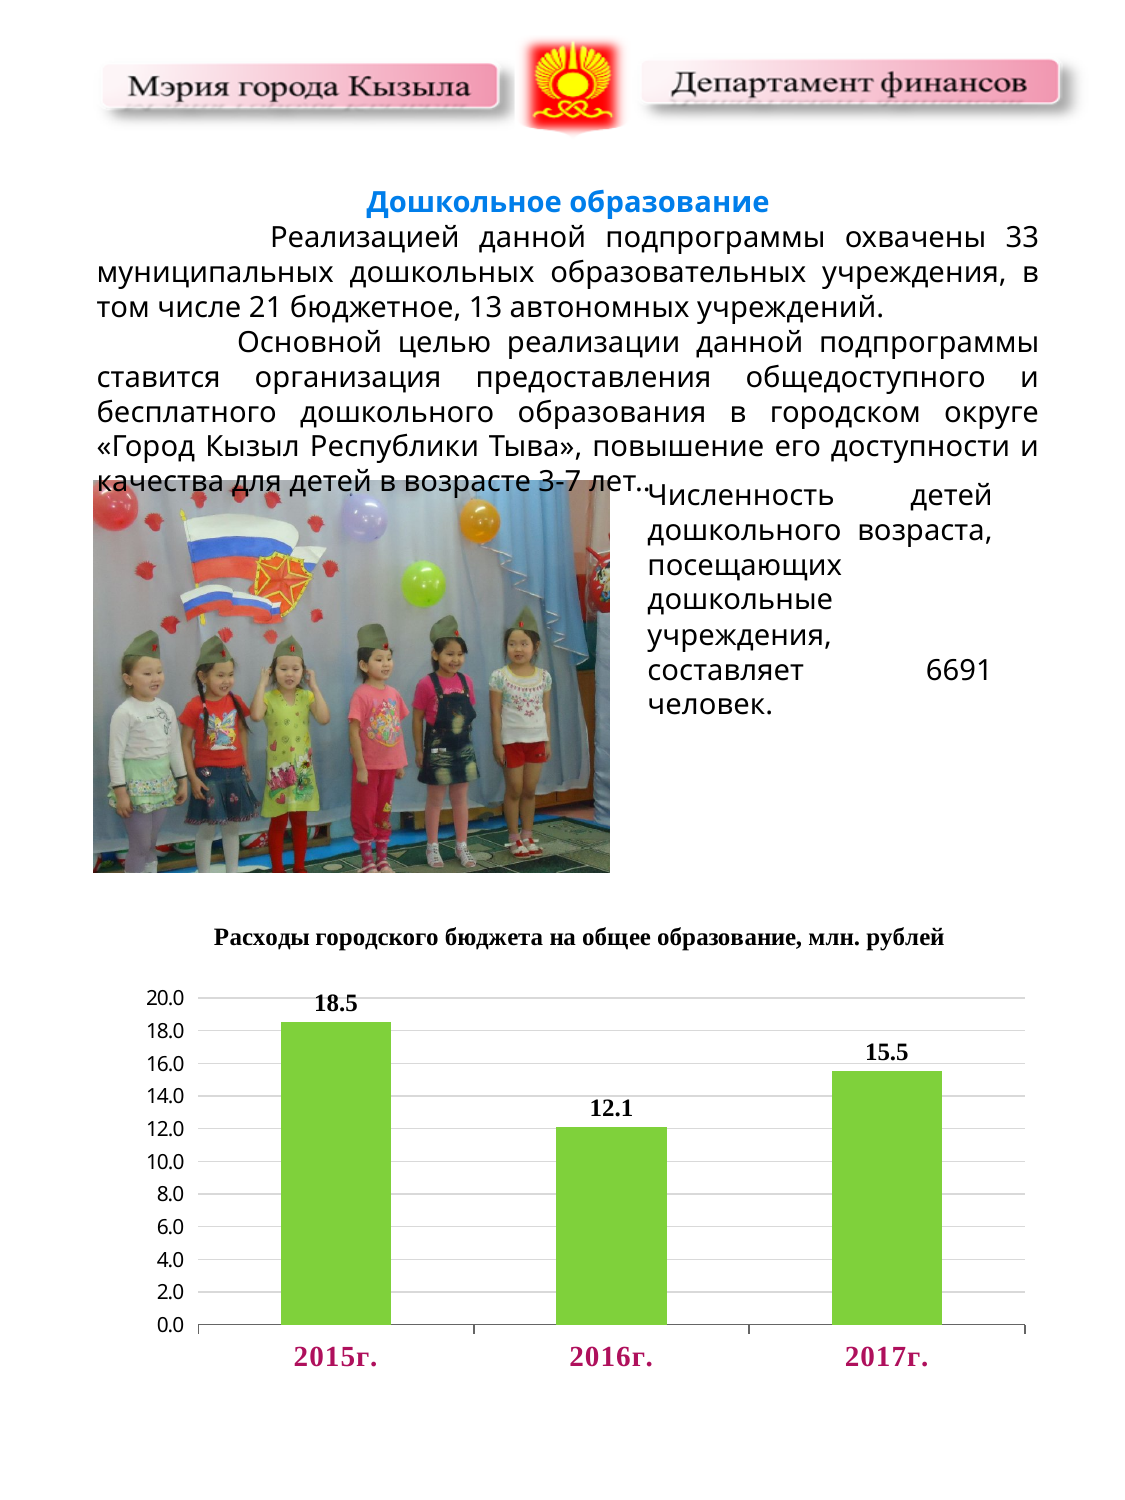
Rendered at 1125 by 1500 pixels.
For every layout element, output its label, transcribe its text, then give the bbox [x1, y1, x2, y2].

picture [93, 480, 610, 874]
text_box Численность детей дошкольного возраста, посещающих дошкольные учреждения, составляет 6691 человек. [632, 468, 1008, 729]
chart [81, 902, 1055, 1419]
text_box Дошкольное образование Реализацией данной подпрограммы охвачены 33 муниципальных дошкольных образовательных учреждения, в том числе 21 бюджетное, 13 автономных учреждений. Основной целью реализации данной подпрограммы ставится организация предоставления общедоступного и бесплатного дошкольного образования в городском округе «Город Кызыл Республики Тыва», повышение его доступности и качества для детей в возрасте 3-7 лет.. [81, 175, 1055, 506]
picture [81, 34, 1091, 141]
